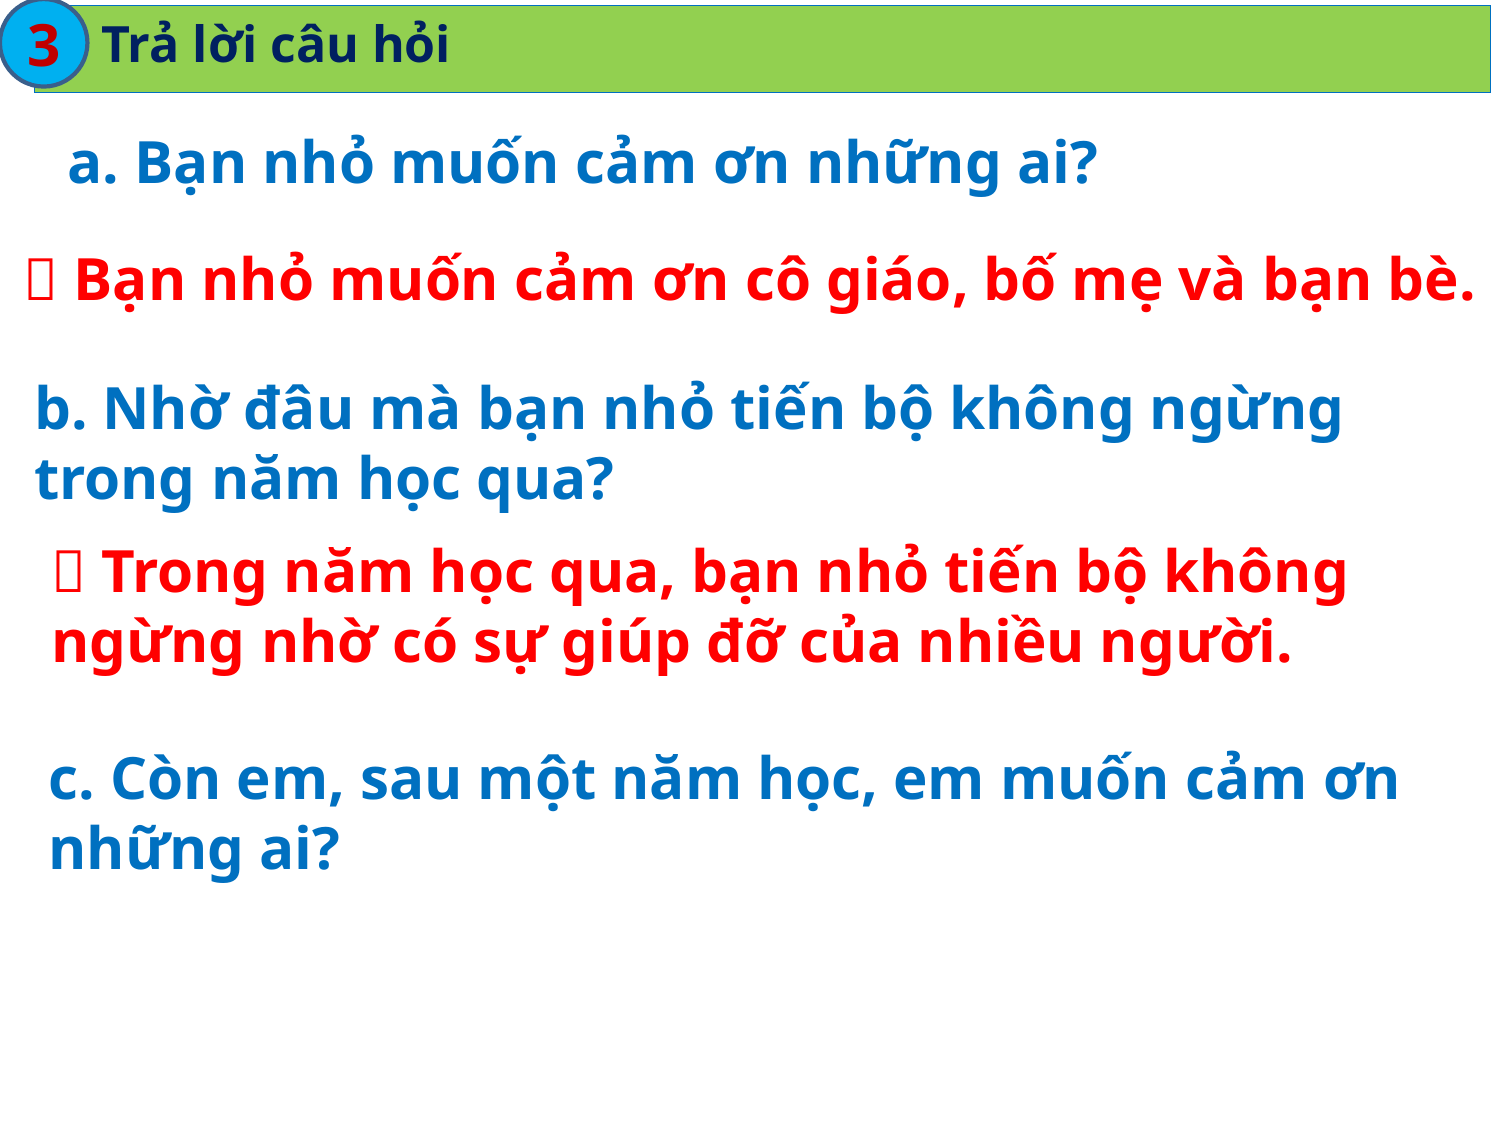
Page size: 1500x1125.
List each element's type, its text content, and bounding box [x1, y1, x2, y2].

text_box a. Bạn nhỏ muốn cảm ơn những ai? [52, 117, 1453, 203]
text_box  Trong năm học qua, bạn nhỏ tiến bộ không ngừng nhờ có sự giúp đỡ của nhiều người. [36, 526, 1500, 682]
text_box b. Nhờ đâu mà bạn nhỏ tiến bộ không ngừng trong năm học qua? [19, 363, 1500, 519]
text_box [0, 0, 1491, 94]
text_box c. Còn em, sau một năm học, em muốn cảm ơn những ai? [33, 733, 1497, 889]
text_box  Bạn nhỏ muốn cảm ơn cô giáo, bố mẹ và bạn bè. [8, 235, 1498, 320]
